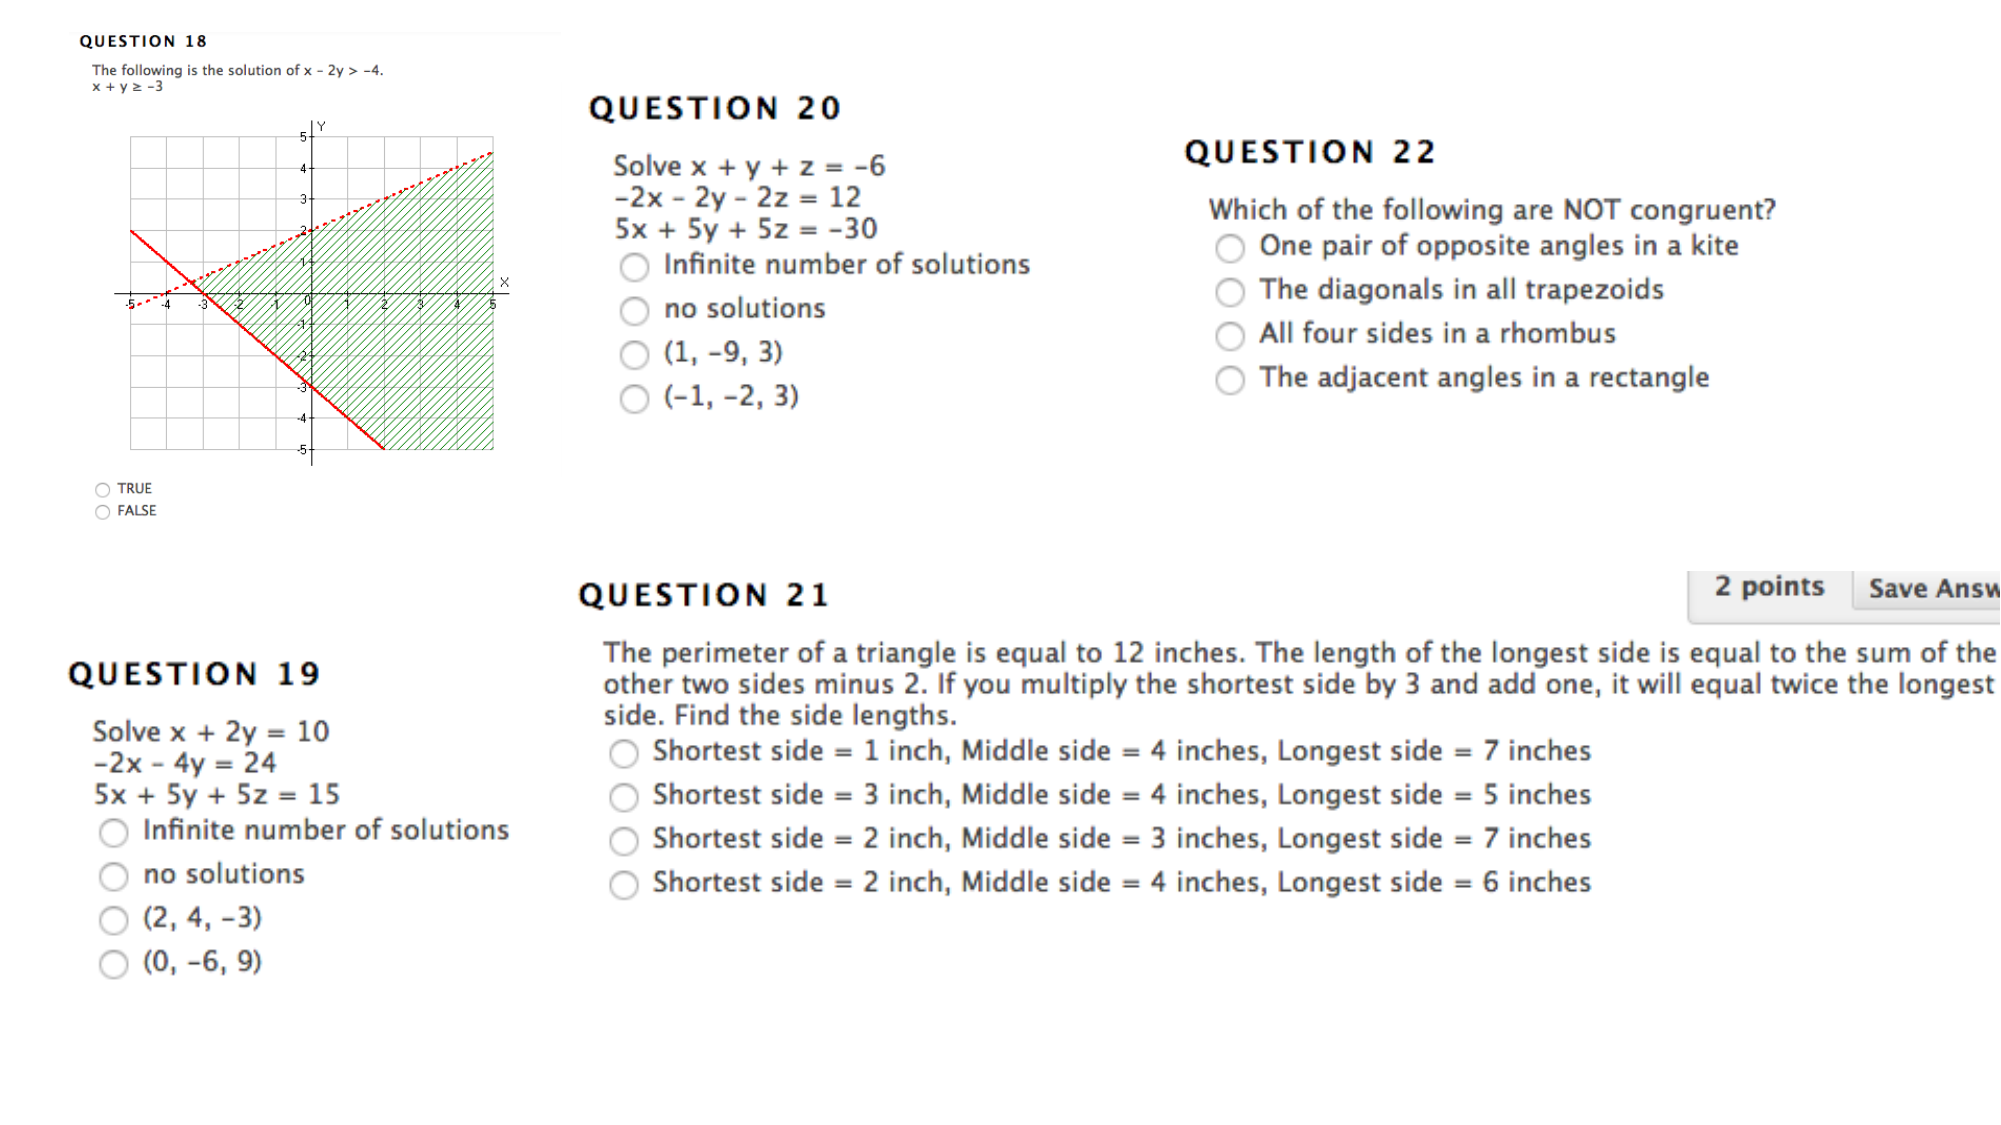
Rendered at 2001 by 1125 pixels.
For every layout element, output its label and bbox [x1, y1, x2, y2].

picture [58, 571, 2000, 1034]
picture [1164, 132, 1824, 427]
picture [69, 32, 1057, 527]
